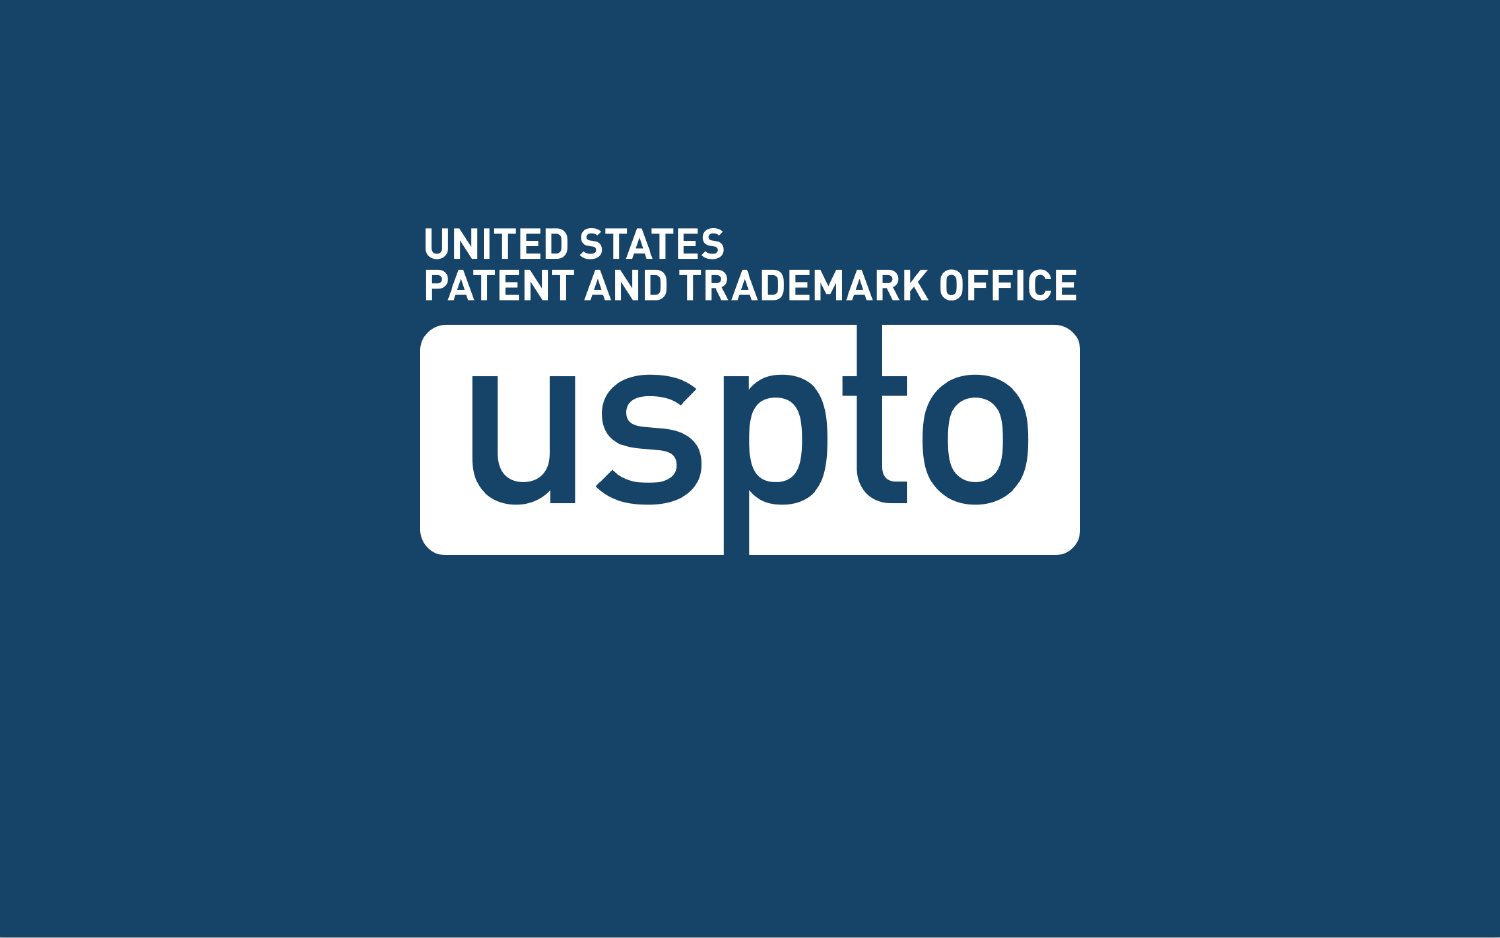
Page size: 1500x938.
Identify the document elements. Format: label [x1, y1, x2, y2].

picture [420, 228, 1080, 555]
